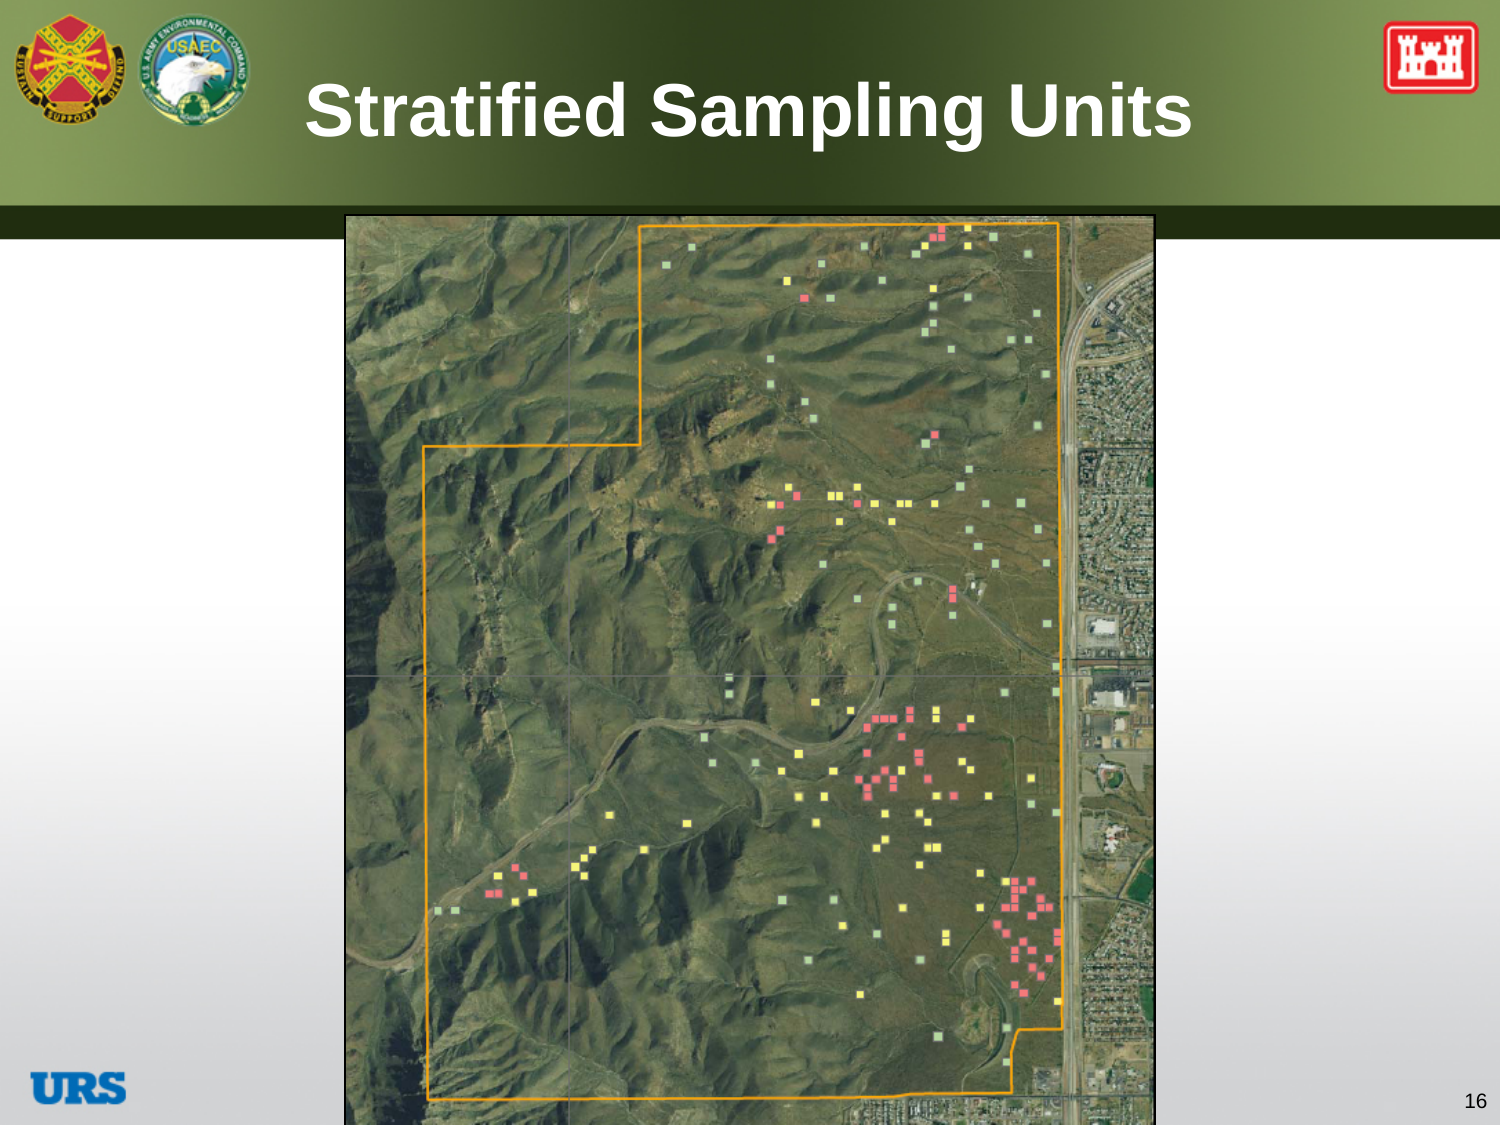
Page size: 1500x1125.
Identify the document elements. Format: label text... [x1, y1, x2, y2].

picture [345, 215, 1155, 1125]
slide_number 16 [1159, 1080, 1500, 1125]
picture [0, 0, 1500, 1125]
title Stratified Sampling Units [74, 12, 1426, 201]
